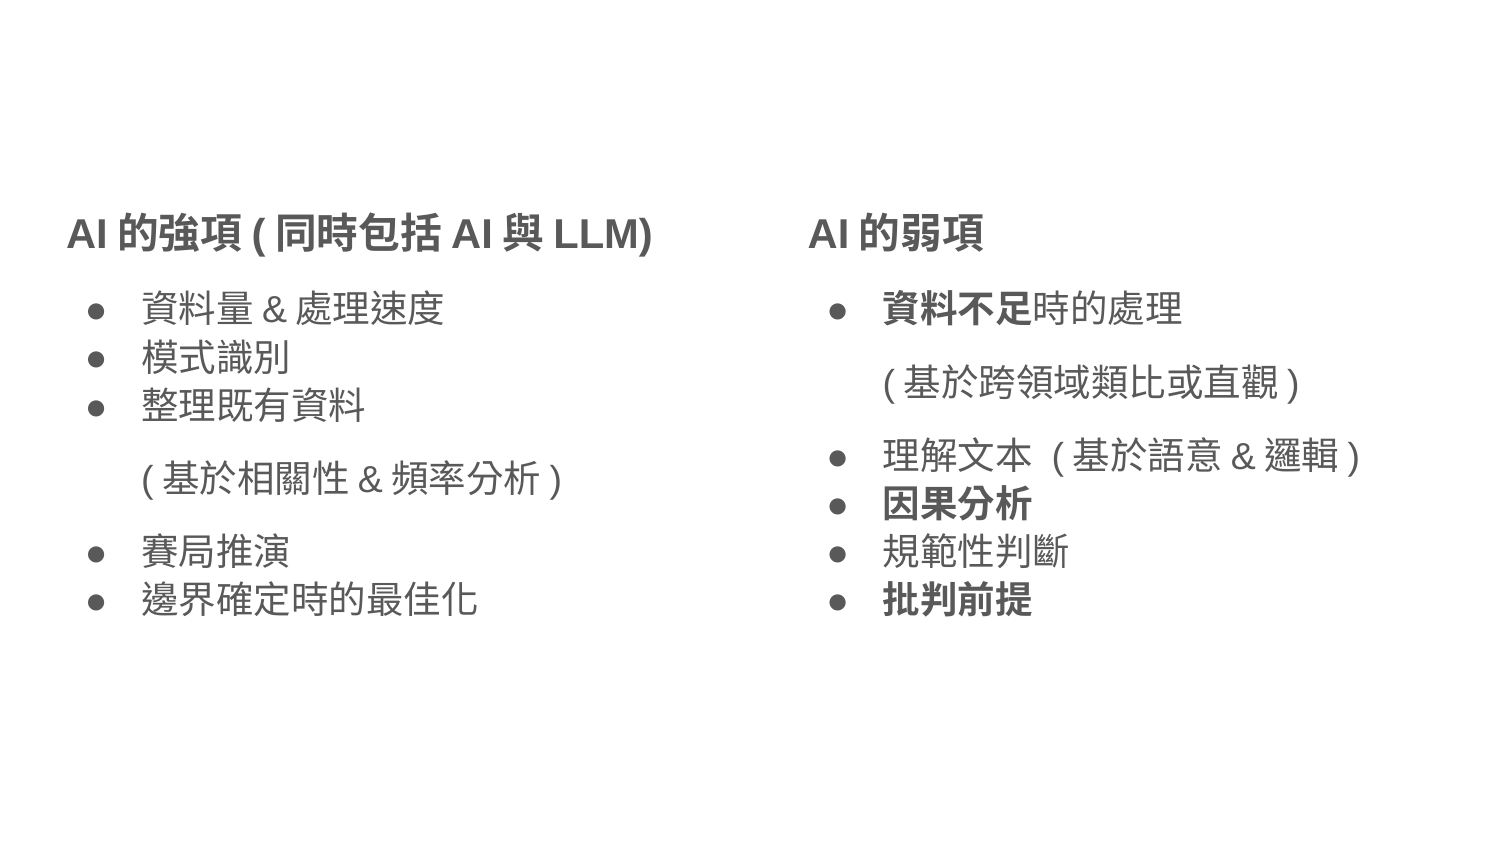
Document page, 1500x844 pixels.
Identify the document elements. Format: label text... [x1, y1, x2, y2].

list AI的弱項 資料不足時的處理 (基於跨領域類比或直觀) 理解文本 (基於語意&邏輯) 因果分析 規範性判斷 批判前提 [792, 189, 1449, 750]
list AI的強項(同時包括AI與LLM) 資料量&處理速度 模式識別 整理既有資料 (基於相關性&頻率分析) 賽局推演 邊界確定時的最佳化 [51, 189, 708, 750]
